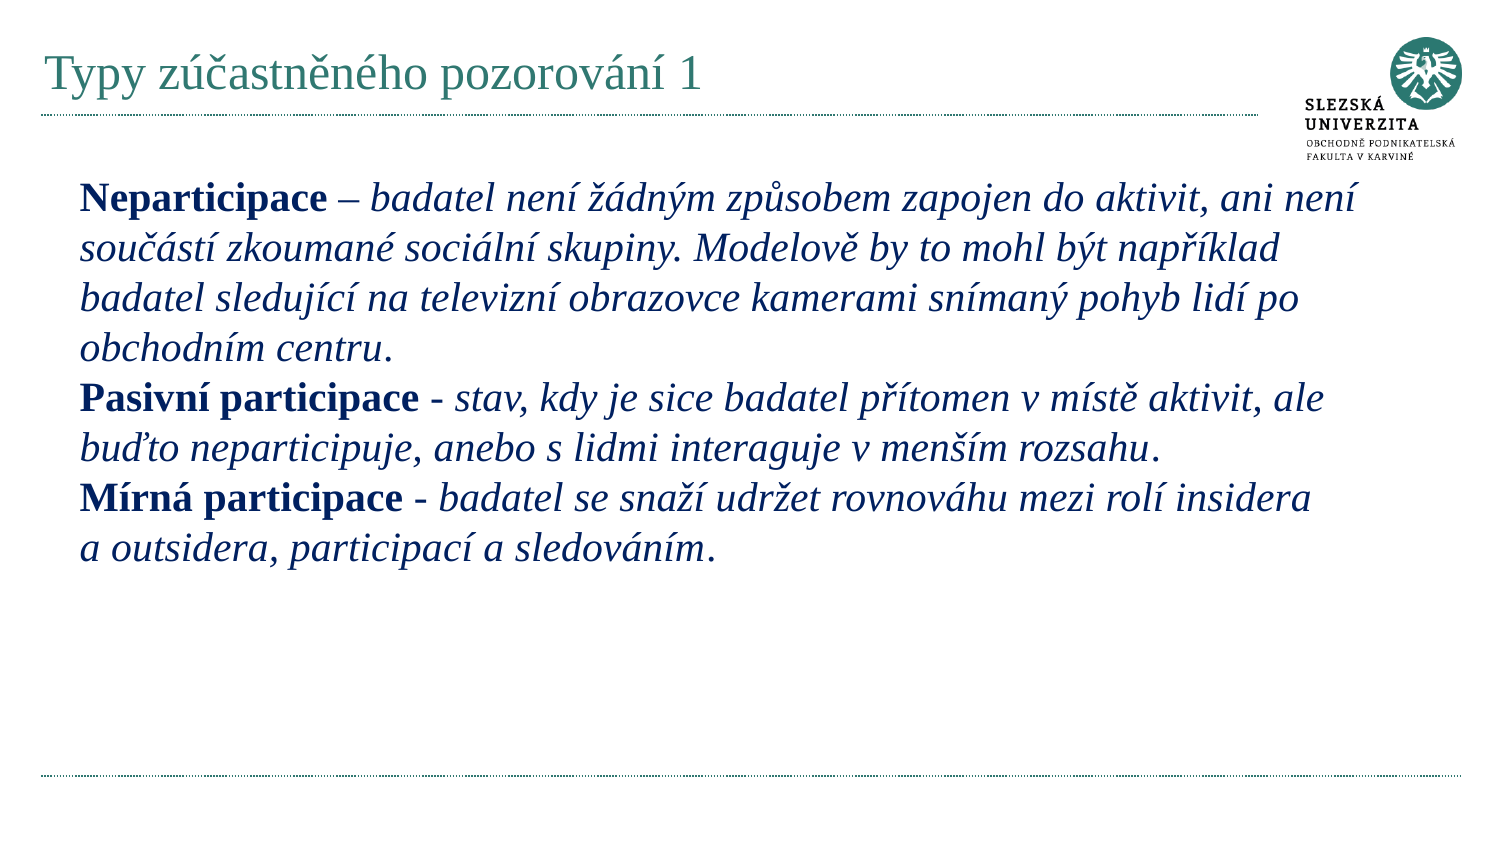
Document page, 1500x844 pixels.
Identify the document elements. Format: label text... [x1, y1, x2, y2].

picture [1305, 37, 1462, 160]
list Neparticipace – badatel není žádným způsobem zapojen do aktivit, ani není součástí zkoumané sociální skupiny. Modelově by to mohl být například badatel sledující na televizní obrazovce kamerami snímaný pohyb lidí po obchodním centru. Pasivní participace - stav, kdy je sice badatel přítomen v místě aktivit, ale buďto neparticipuje, anebo s lidmi interaguje v menším rozsahu. Mírná participace - badatel se snaží udržet rovnováhu mezi rolí insidera a outsidera, participací a sledováním. [64, 161, 1424, 659]
title Typy zúčastněného pozorování 1 [29, 32, 999, 116]
